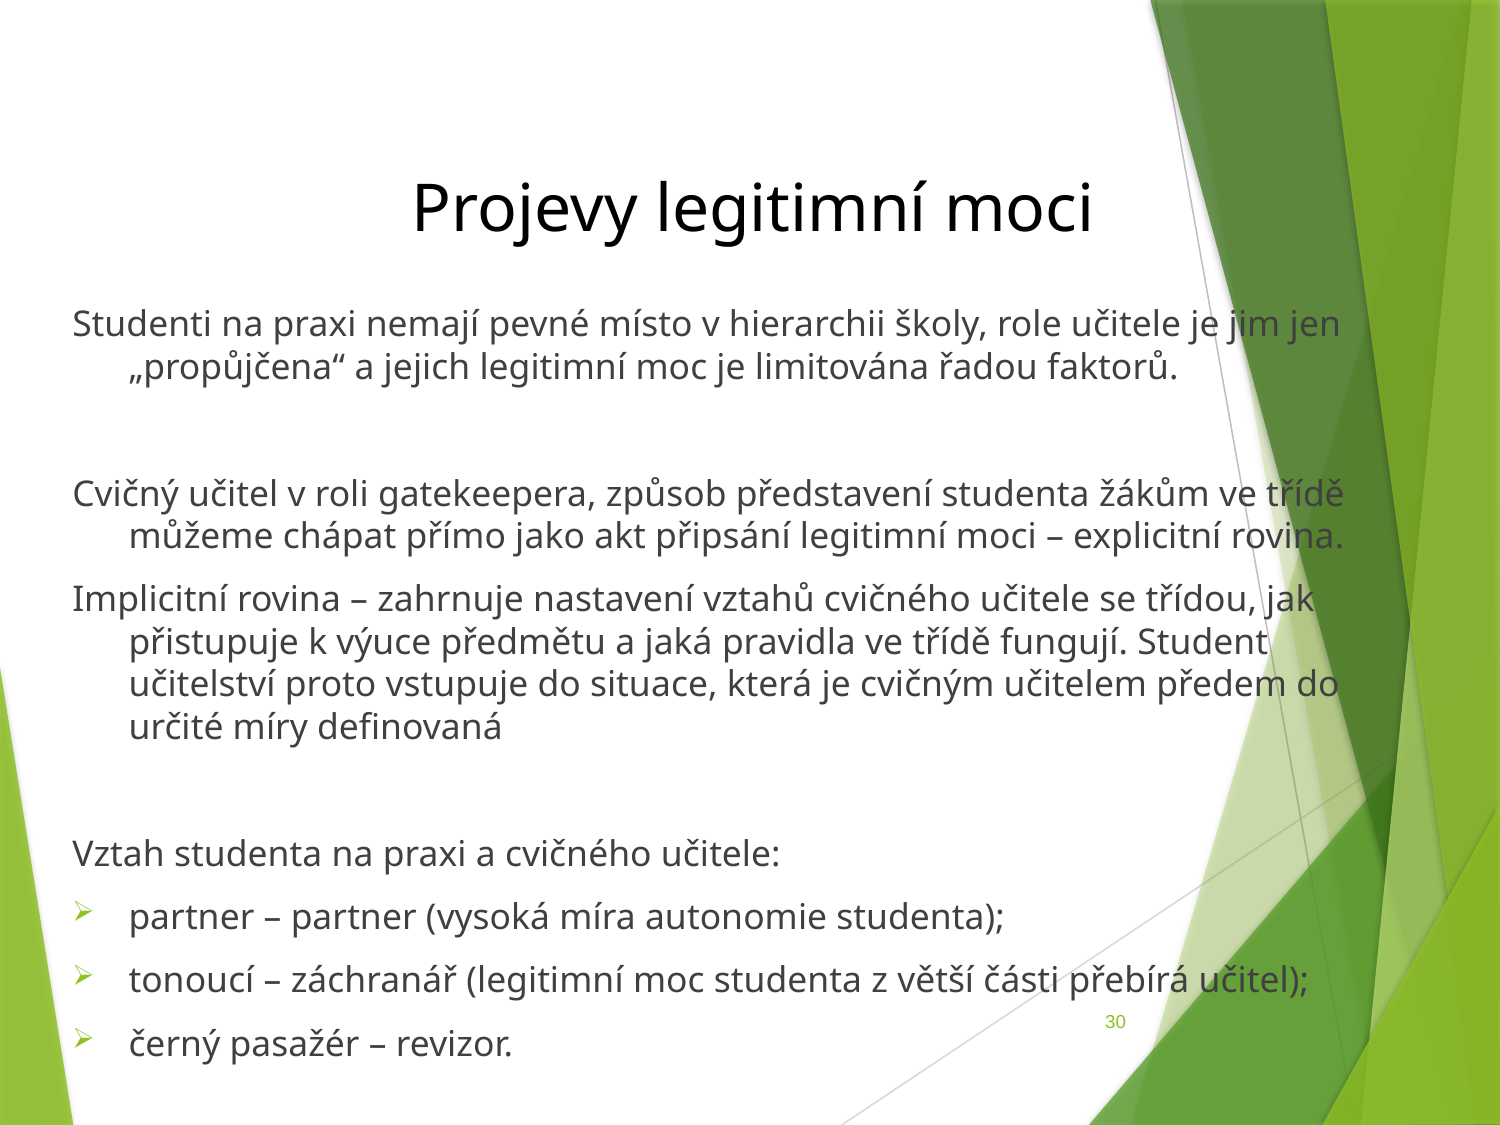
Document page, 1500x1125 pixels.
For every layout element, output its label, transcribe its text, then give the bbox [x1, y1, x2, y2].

title Projevy legitimní moci [111, 157, 1396, 253]
list Studenti na praxi nemají pevné místo v hierarchii školy, role učitele je jim jen „propůjčena“ a jejich legitimní moc je limitována řadou faktorů. Cvičný učitel v roli gatekeepera, způsob představení studenta žákům ve třídě můžeme chápat přímo jako akt připsání legitimní moci – explicitní rovina. Implicitní rovina – zahrnuje nastavení vztahů cvičného učitele se třídou, jak přistupuje k výuce předmětu a jaká pravidla ve třídě fungují. Student učitelství proto vstupuje do situace, která je cvičným učitelem předem do určité míry definovaná Vztah studenta na praxi a cvičného učitele: partner – partner (vysoká míra autonomie studenta); tonoucí – záchranář (legitimní moc studenta z větší části přebírá učitel); černý pasažér – revizor. [57, 293, 1425, 1077]
slide_number 30 [1057, 991, 1142, 1051]
